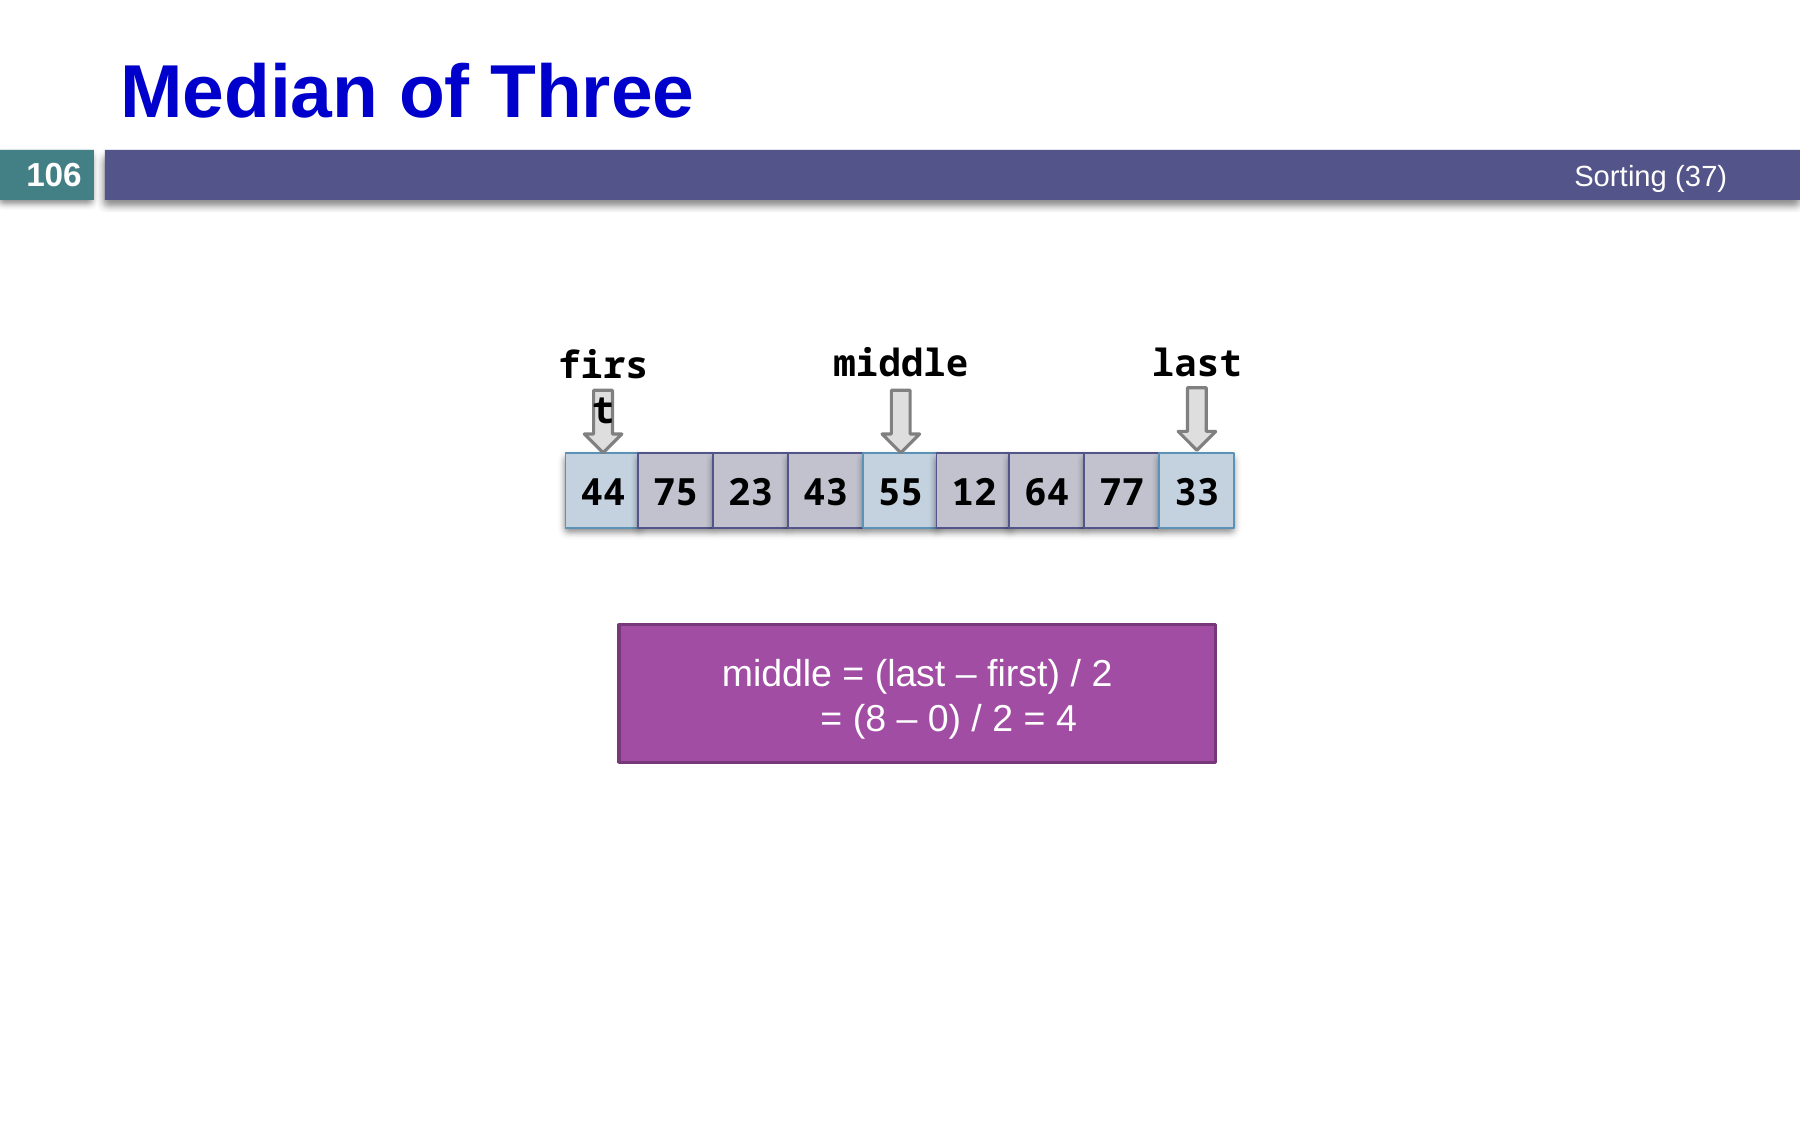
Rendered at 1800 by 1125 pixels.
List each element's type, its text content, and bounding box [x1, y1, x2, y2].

text_box middle = (last – first) / 2 = (8 – 0) / 2 = 4 [617, 623, 1217, 764]
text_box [535, 330, 1260, 454]
title Median of Three [105, 27, 1743, 149]
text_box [565, 465, 1235, 529]
slide_number 106 [0, 150, 108, 196]
footer Sorting (37) [675, 149, 1743, 202]
